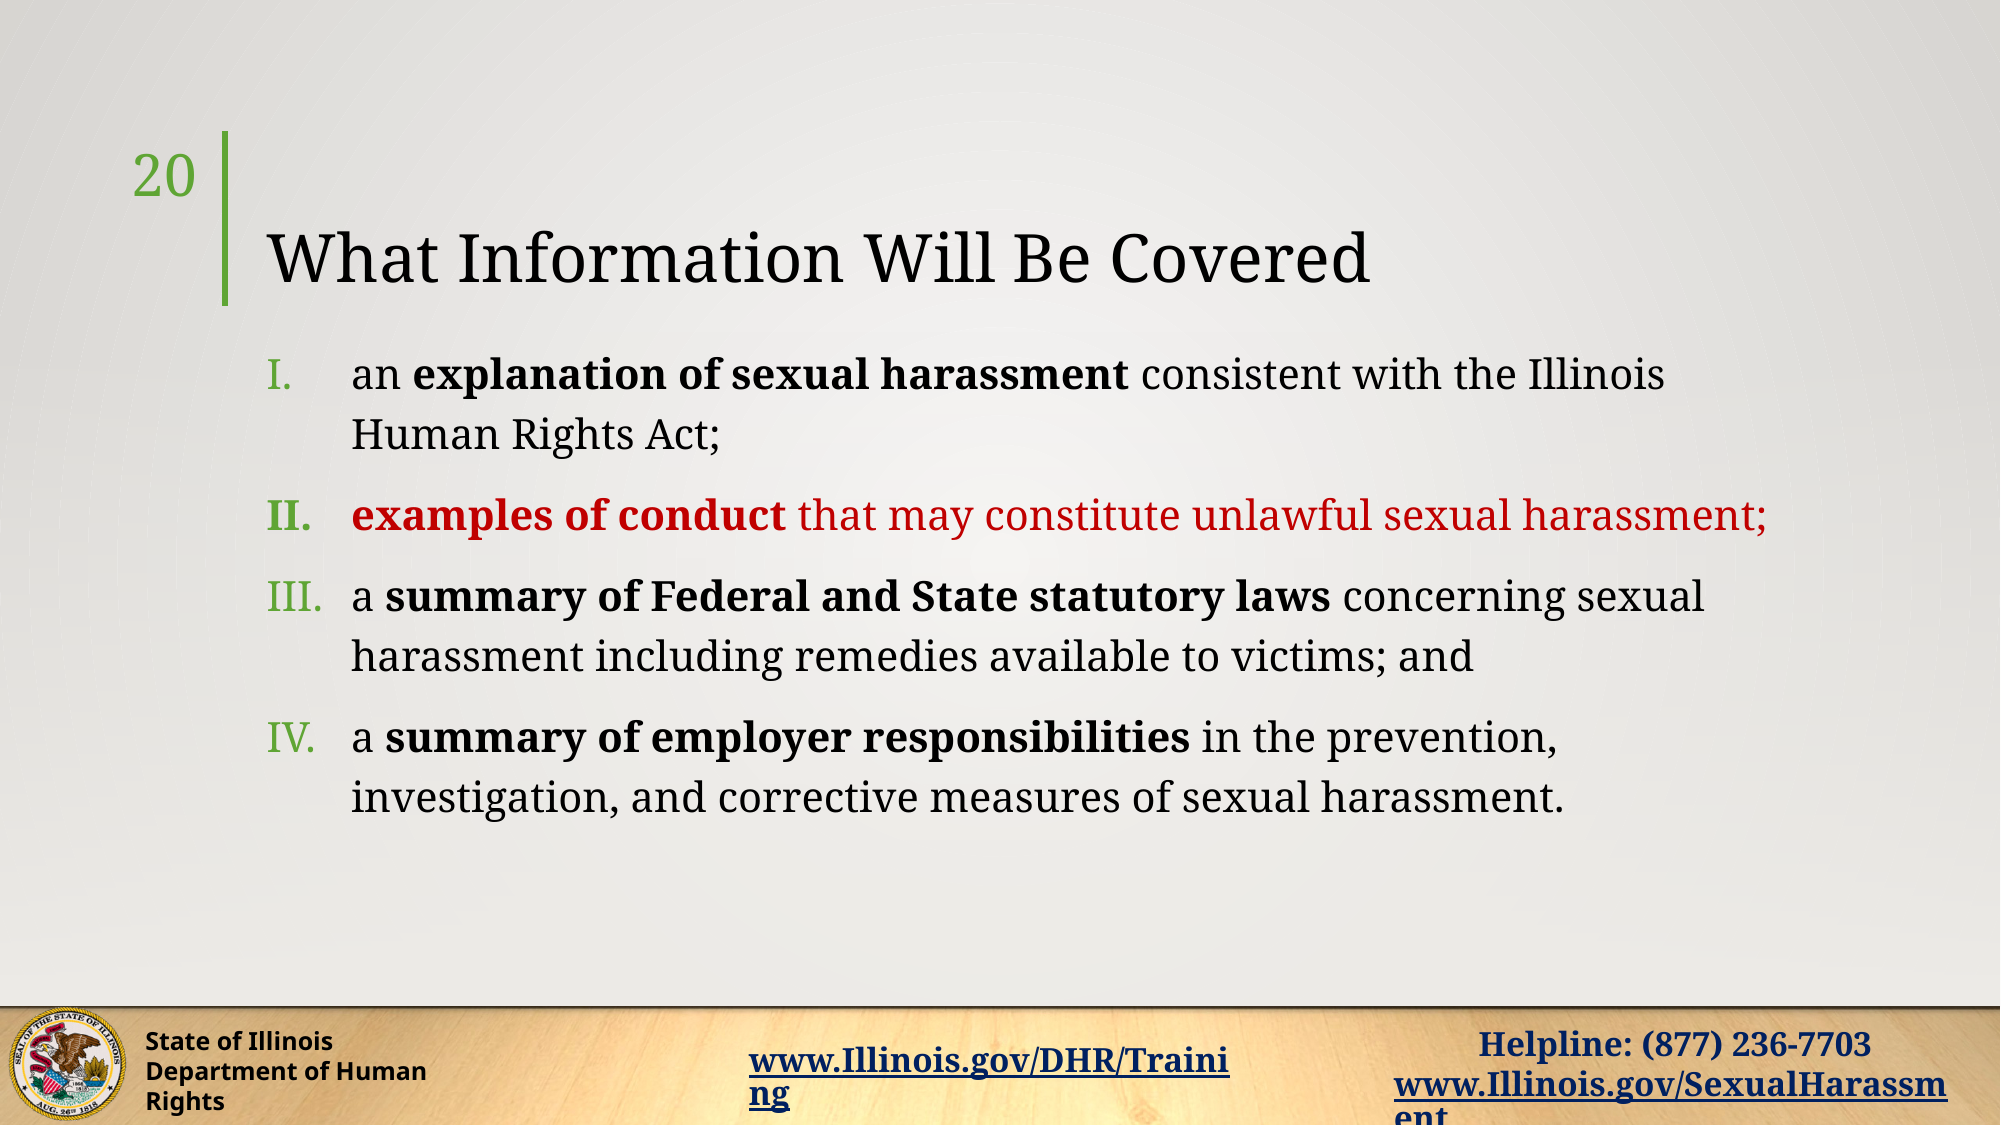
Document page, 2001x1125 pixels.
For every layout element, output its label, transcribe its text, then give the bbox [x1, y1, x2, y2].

title What Information Will Be Covered [251, 131, 1814, 305]
picture [0, 1005, 2000, 1125]
list an explanation of sexual harassment consistent with the Illinois Human Rights Act; examples of conduct that may constitute unlawful sexual harassment; a summary of Federal and State statutory laws concerning sexual harassment including remedies available to victims; and a summary of employer responsibilities in the prevention, investigation, and corrective measures of sexual harassment. [251, 330, 1814, 897]
slide_number 20 [78, 131, 212, 214]
picture [1420, 1115, 1426, 1125]
